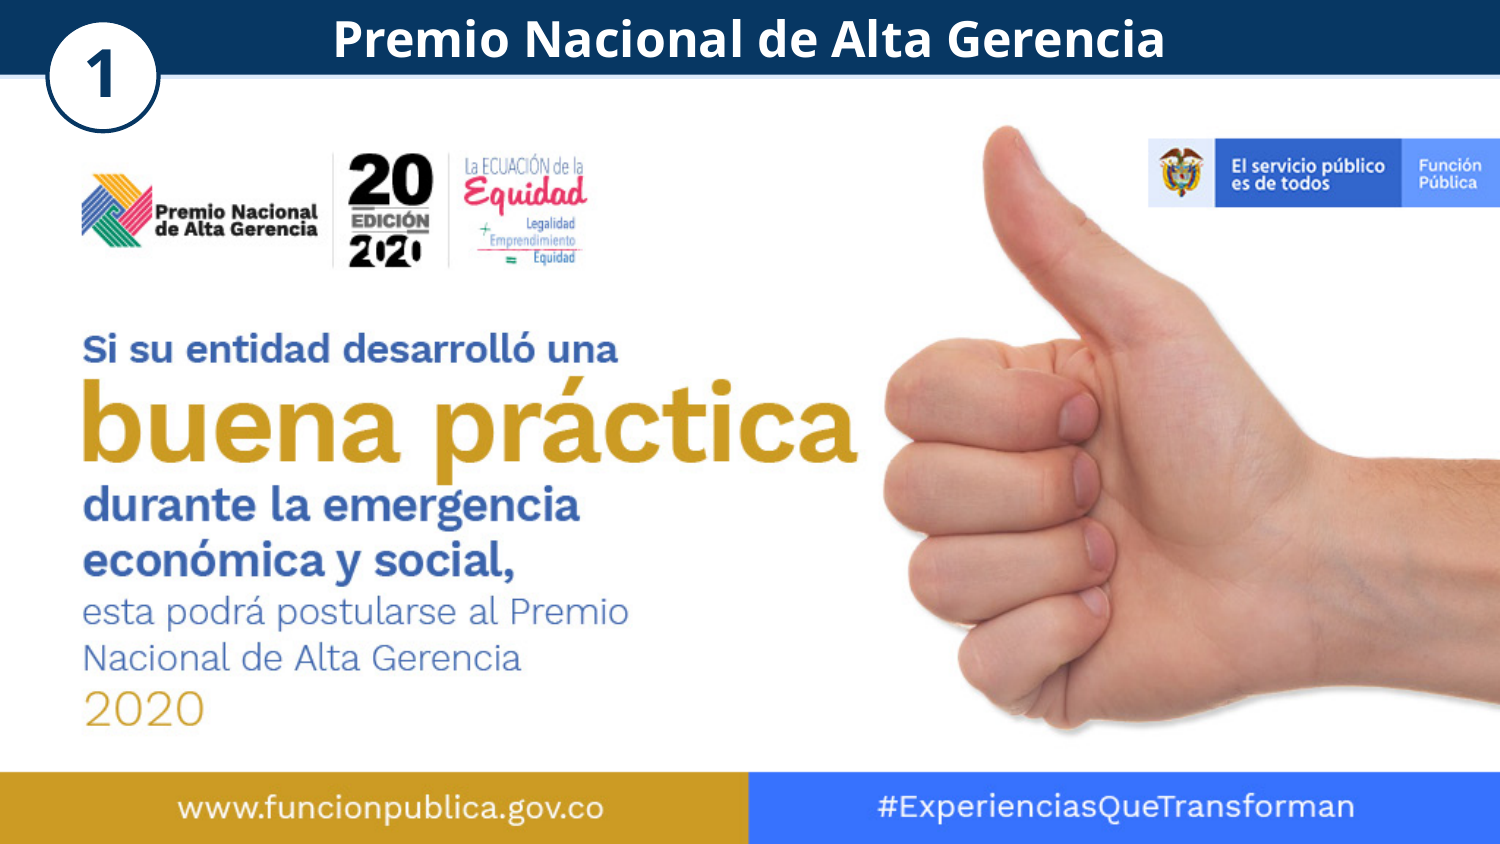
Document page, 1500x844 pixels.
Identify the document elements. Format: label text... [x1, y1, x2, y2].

text_box 1 [45, 16, 161, 77]
picture [0, 78, 1500, 844]
text_box Premio Nacional de Alta Gerencia [0, 0, 1500, 75]
